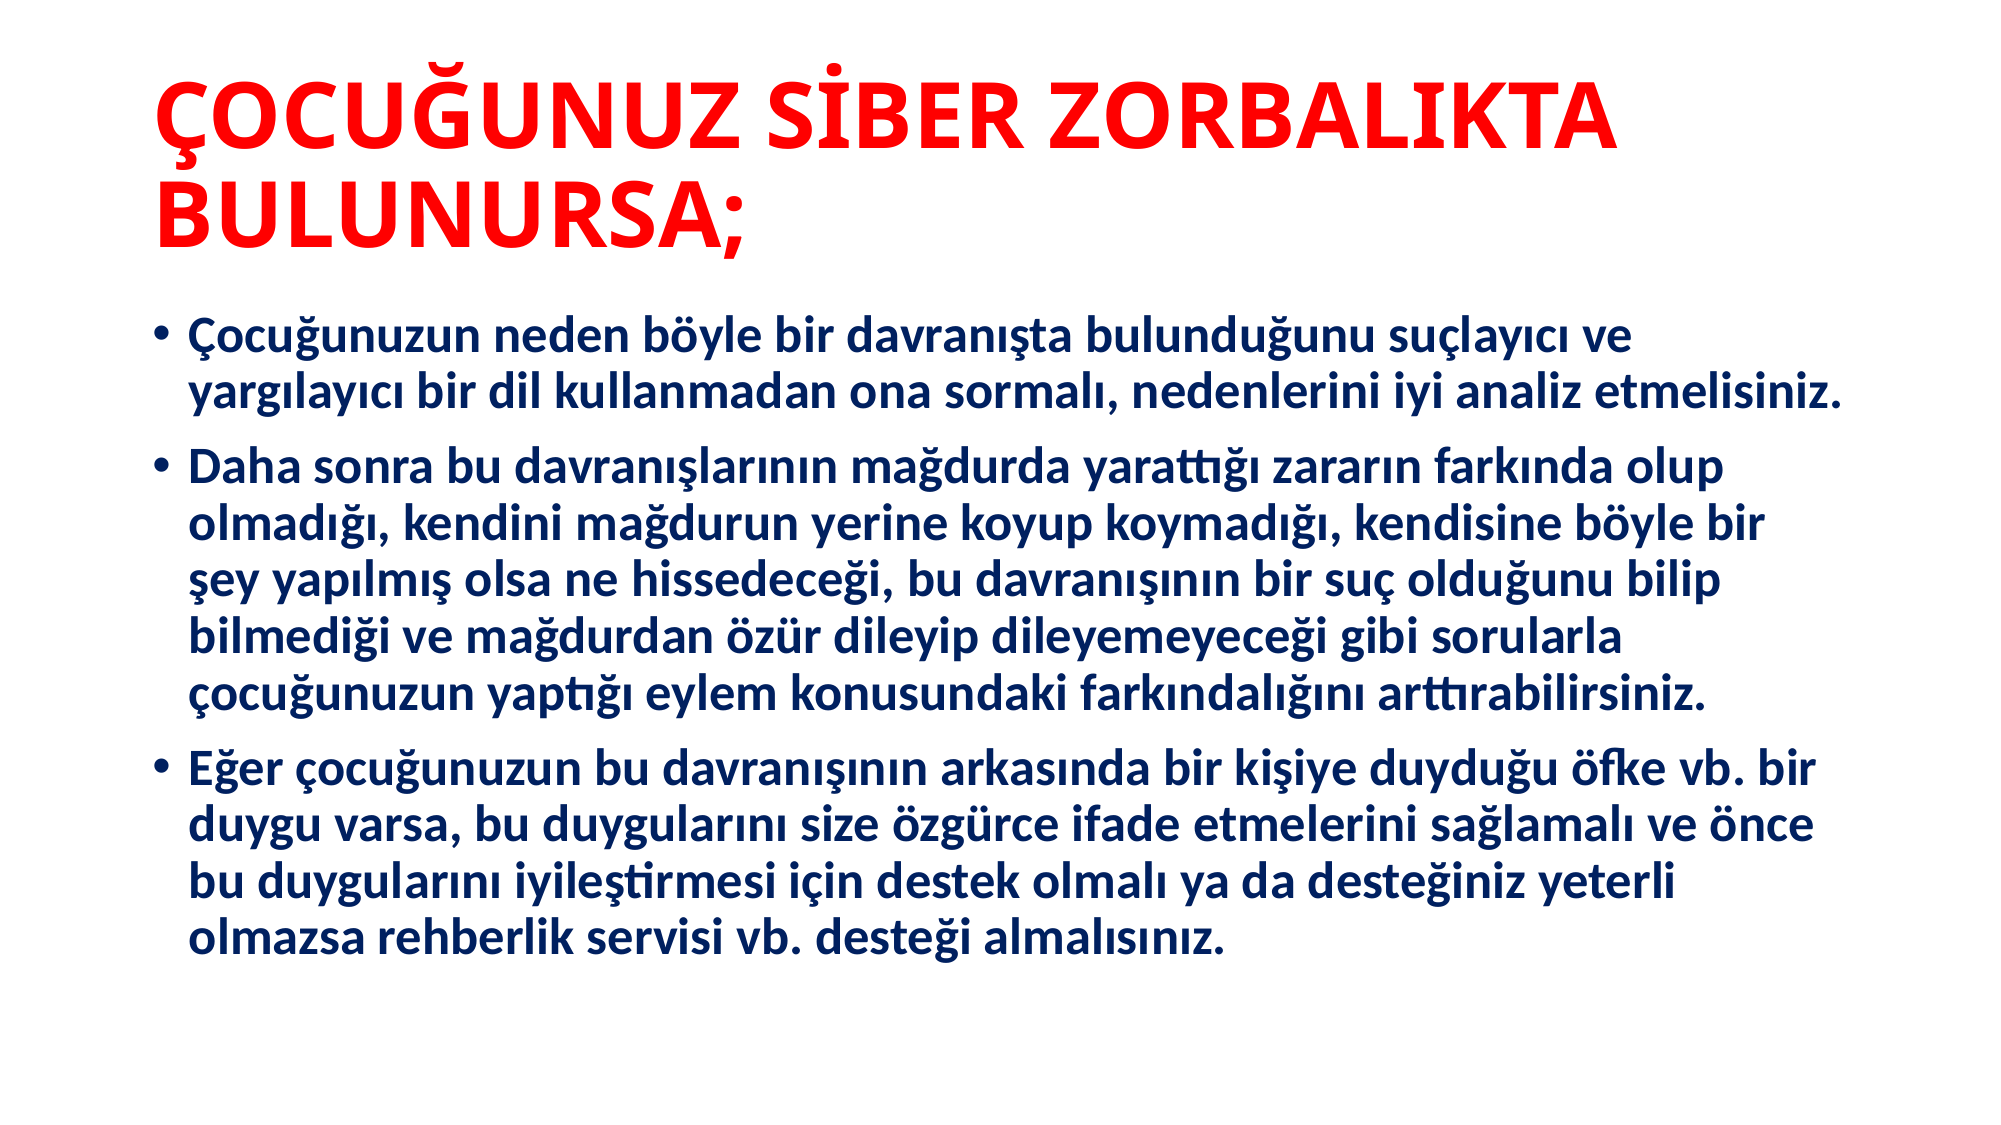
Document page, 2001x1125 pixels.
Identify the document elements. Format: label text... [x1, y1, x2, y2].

list Çocuğunuzun neden böyle bir davranışta bulunduğunu suçlayıcı ve yargılayıcı bir dil kullanmadan ona sormalı, nedenlerini iyi analiz etmelisiniz. Daha sonra bu davranışlarının mağdurda yarattığı zararın farkında olup olmadığı, kendini mağdurun yerine koyup koymadığı, kendisine böyle bir şey yapılmış olsa ne hissedeceği, bu davranışının bir suç olduğunu bilip bilmediği ve mağdurdan özür dileyip dileyemeyeceği gibi sorularla çocuğunuzun yaptığı eylem konusundaki farkındalığını arttırabilirsiniz. Eğer çocuğunuzun bu davranışının arkasında bir kişiye duyduğu öfke vb. bir duygu varsa, bu duygularını size özgürce ifade etmelerini sağlamalı ve önce bu duygularını iyileştirmesi için destek olmalı ya da desteğiniz yeterli olmazsa rehberlik servisi vb. desteği almalısınız. [137, 299, 1863, 1014]
title ÇOCUĞUNUZ SİBER ZORBALIKTA BULUNURSA; [137, 59, 1863, 278]
